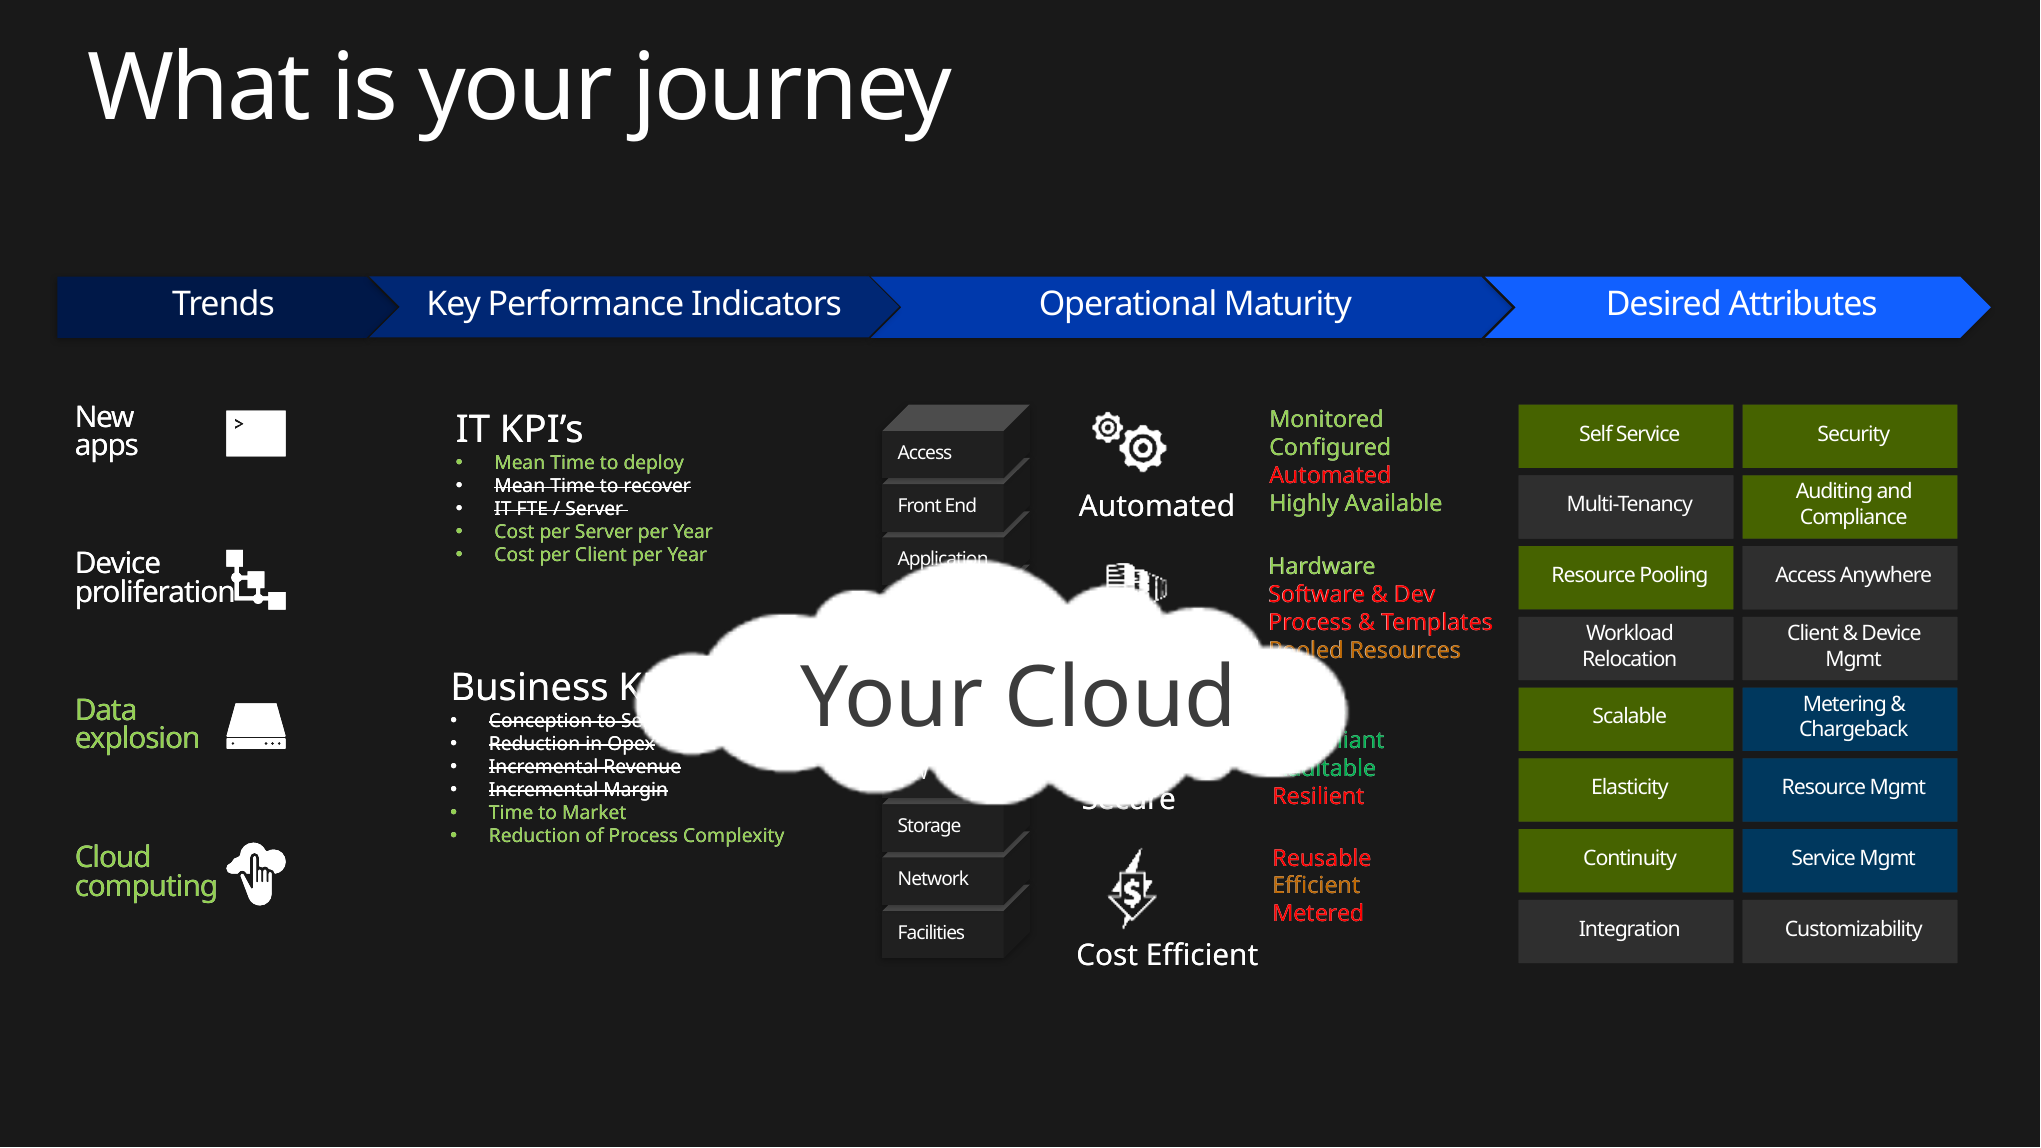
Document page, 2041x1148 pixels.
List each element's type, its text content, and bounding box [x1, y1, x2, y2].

text_box Key Performance Indicators [368, 275, 900, 339]
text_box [465, 404, 769, 871]
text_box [1086, 404, 1484, 973]
title What is your journey [87, 38, 1953, 141]
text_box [881, 869, 1030, 959]
text_box Operational Maturity [871, 275, 1506, 339]
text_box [881, 404, 1030, 442]
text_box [56, 404, 286, 906]
text_box Desired Attributes [1484, 275, 1992, 339]
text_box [1518, 404, 1958, 964]
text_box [595, 443, 1443, 861]
text_box Trends [56, 275, 390, 339]
